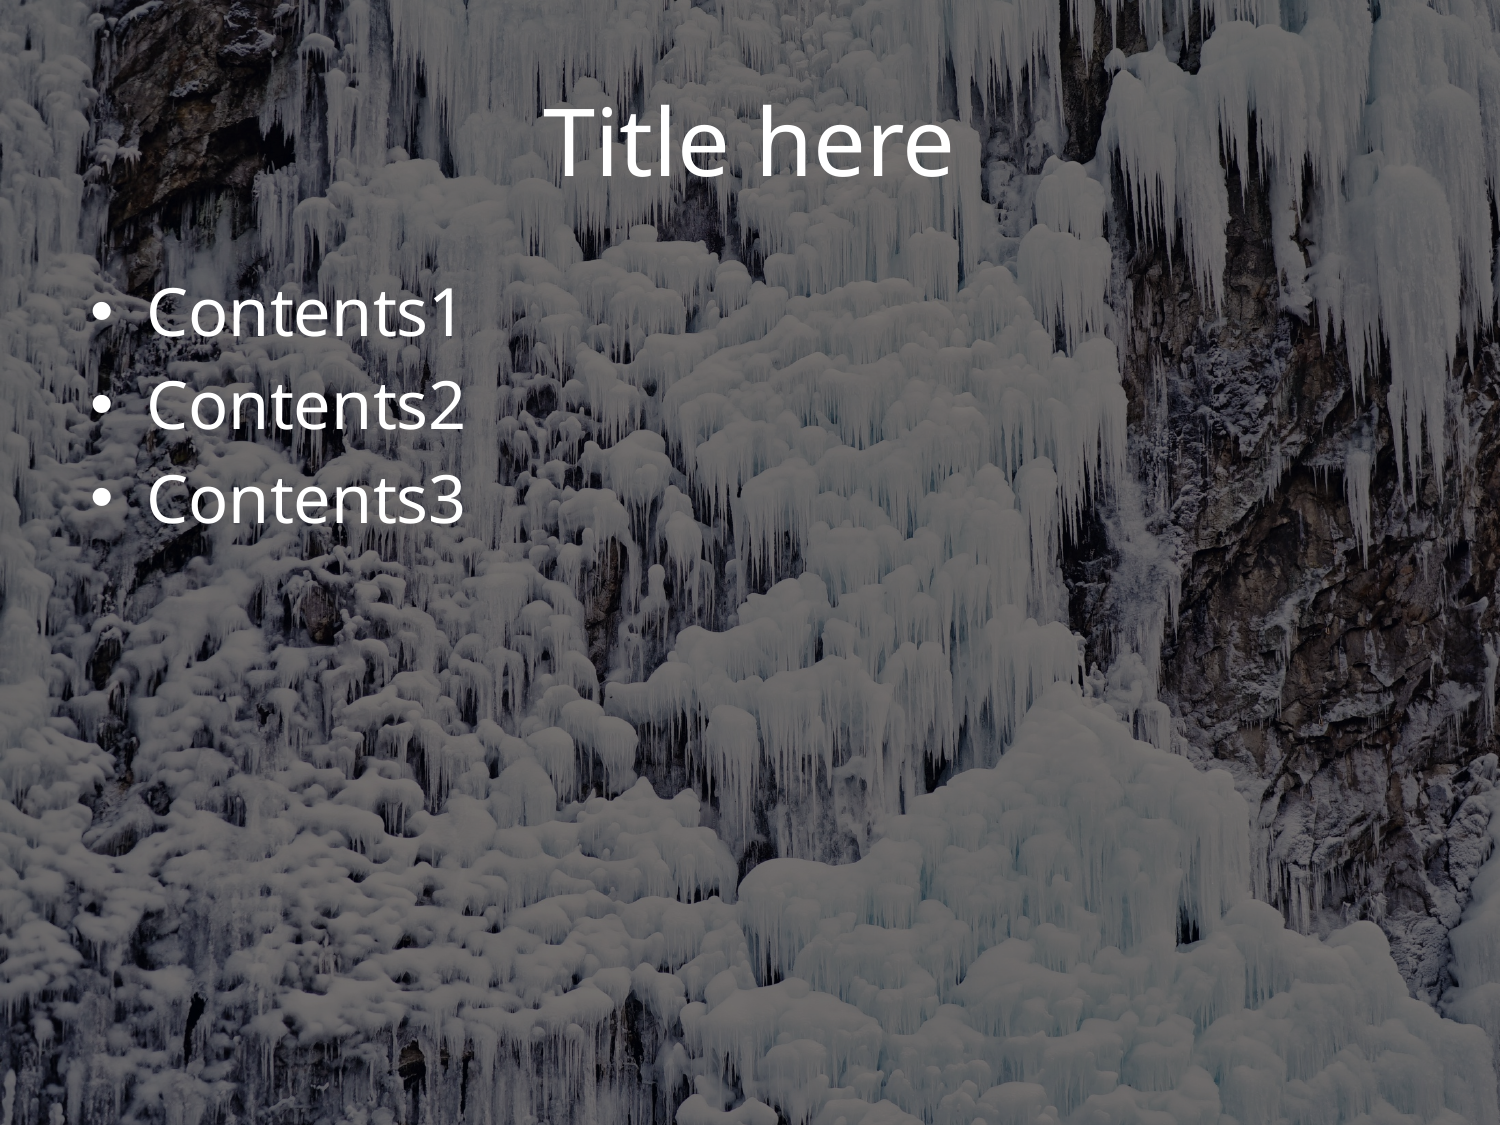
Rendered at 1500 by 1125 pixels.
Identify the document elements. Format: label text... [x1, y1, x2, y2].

list Contents1 Contents2 Contents3 [75, 262, 1425, 1005]
title Title here [75, 45, 1425, 233]
text_box [0, 0, 1500, 1125]
